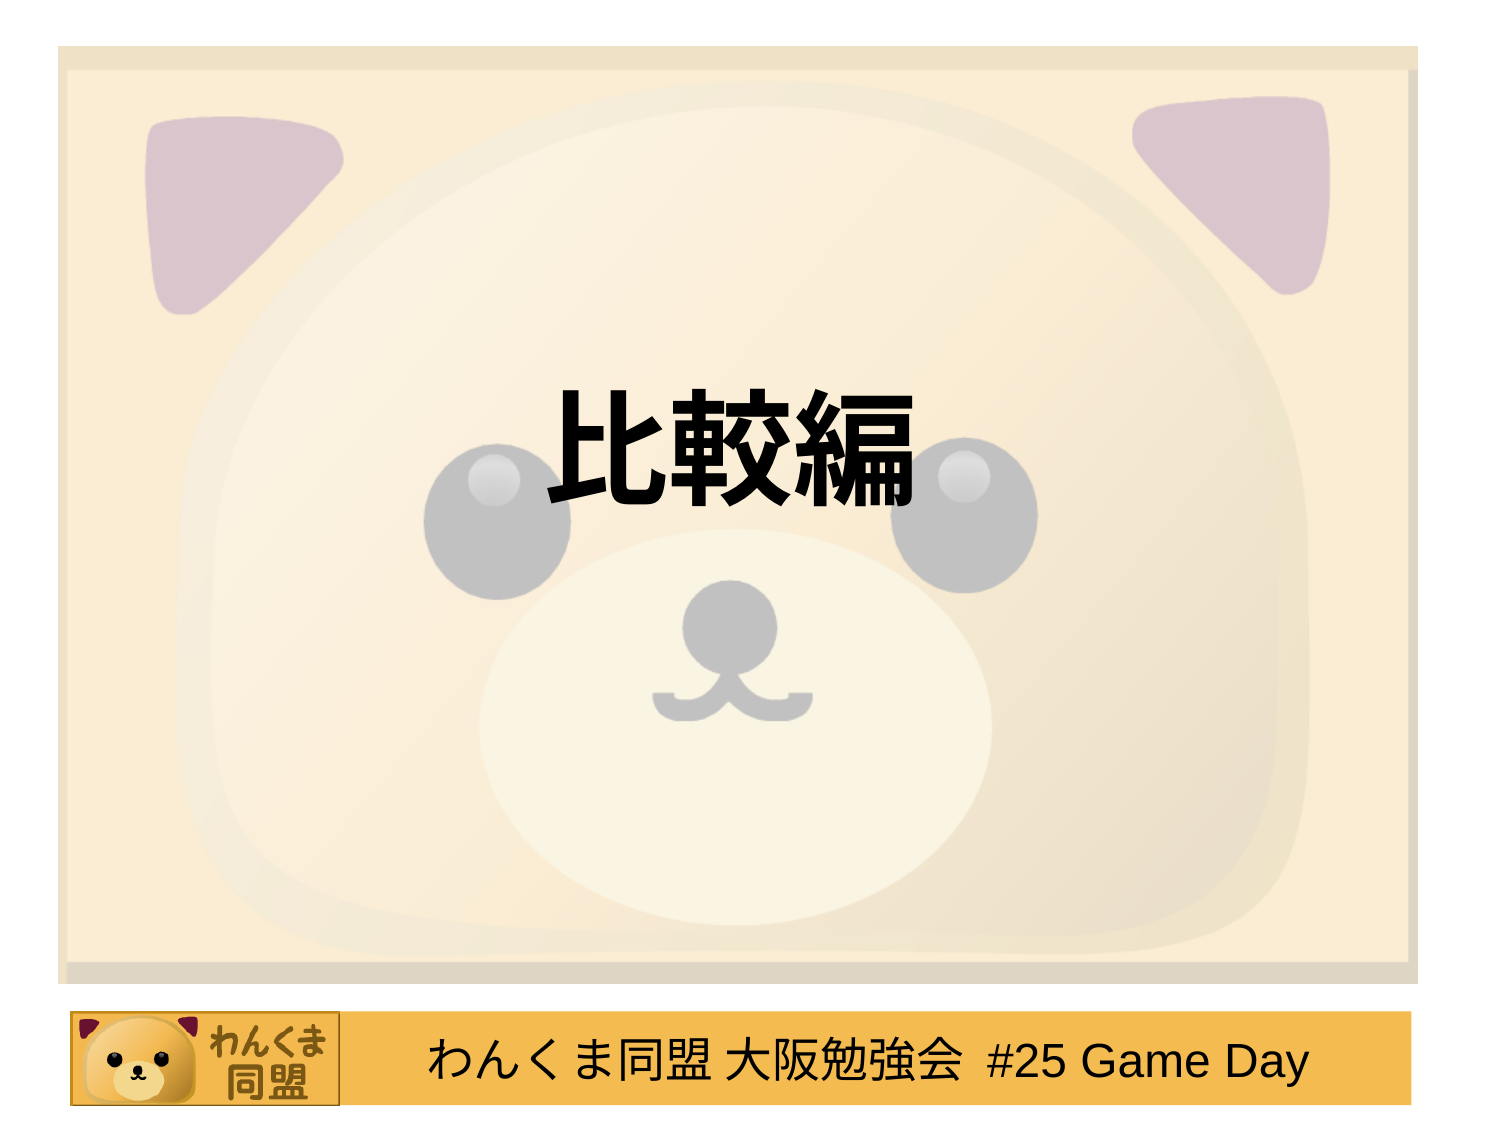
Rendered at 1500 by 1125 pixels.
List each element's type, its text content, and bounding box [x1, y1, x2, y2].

title 比較編 [93, 363, 1369, 587]
picture [58, 46, 1418, 984]
picture [70, 1011, 340, 1106]
